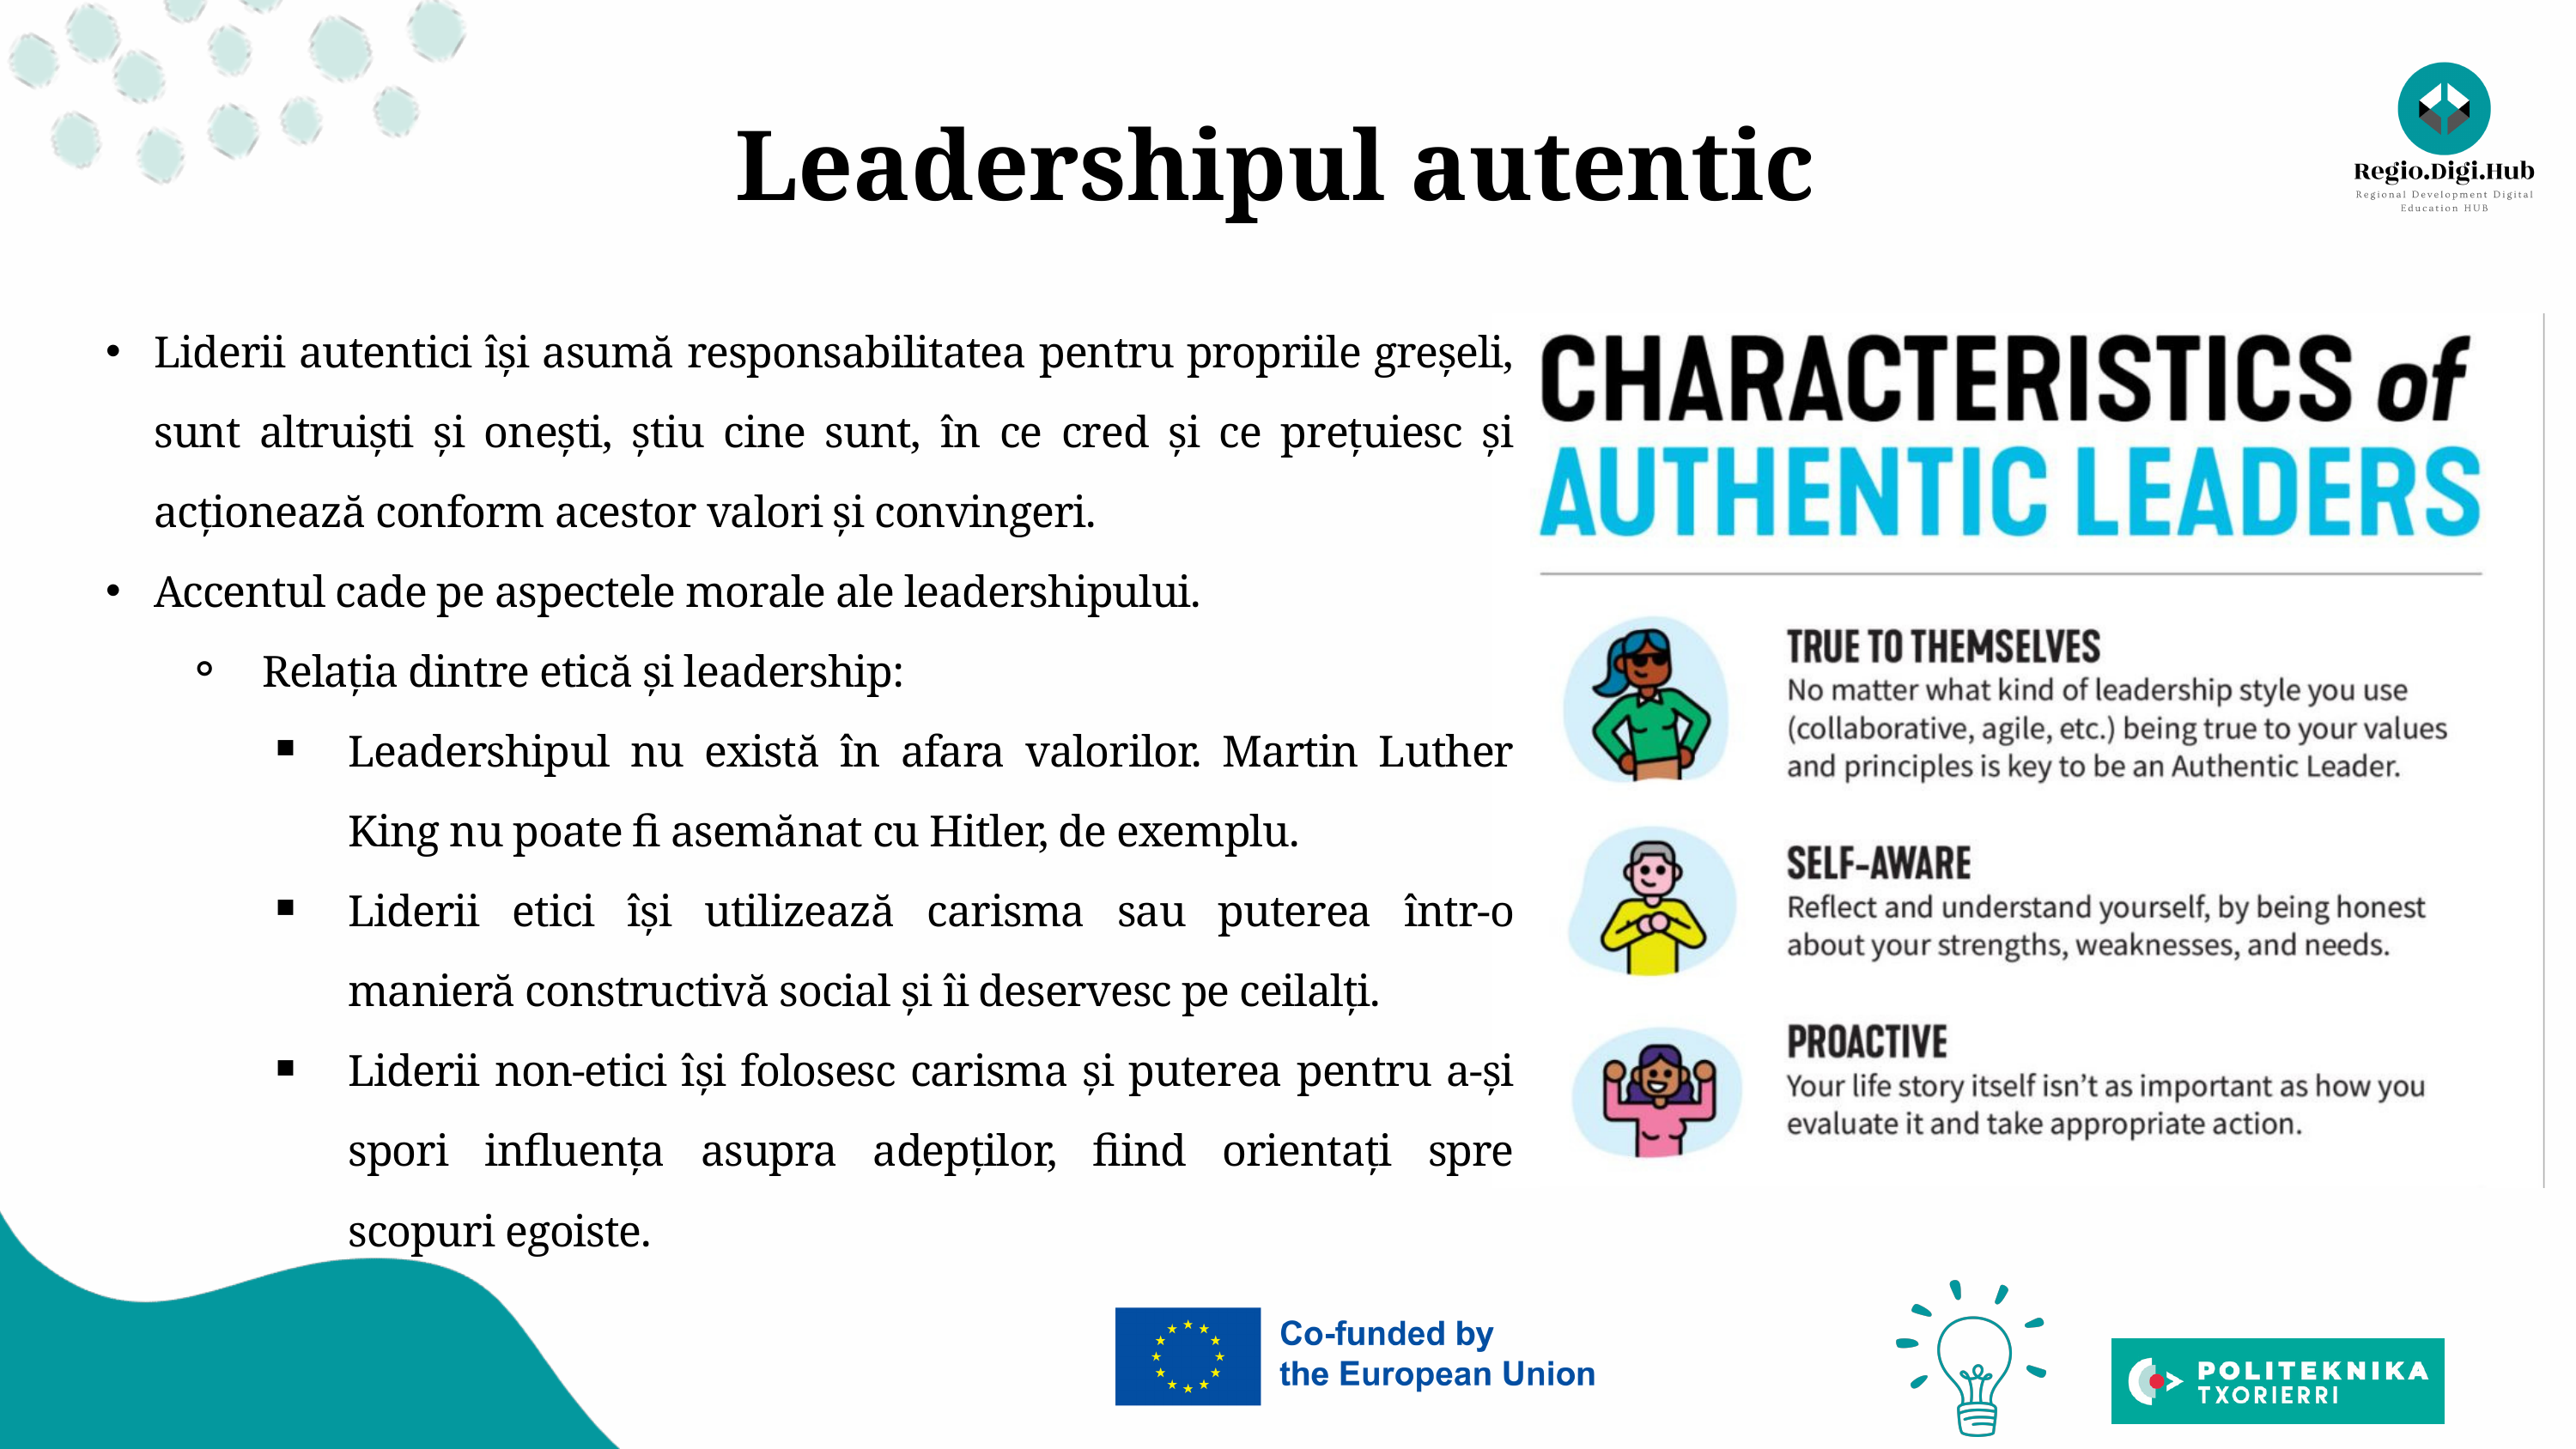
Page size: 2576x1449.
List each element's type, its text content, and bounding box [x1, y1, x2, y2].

picture [1492, 313, 2546, 1189]
picture [0, 1069, 1030, 1449]
text_box Leadershipul autentic [483, 122, 2093, 220]
picture [2312, 0, 2576, 264]
picture [1895, 1280, 2046, 1437]
picture [1108, 1301, 1631, 1412]
picture [0, 0, 489, 296]
text_box Liderii autentici își asumă responsabilitatea pentru propriile greșeli, sunt altruiști și onești, știu cine sunt, în ce cred și ce prețuiesc și acționează conform acestor valori și convingeri. Accentul cade pe aspectele morale ale leadershipului. Relația dintre etică și leadership: Leadershipul nu există în afara valorilor. Martin Luther King nu poate fi asemănat cu Hitler, de exemplu. Liderii etici își utilizează carisma sau puterea într-o manieră constructivă social și îi deservesc pe ceilalți. Liderii non-etici își folosesc carisma și puterea pentru a-și spori influența asupra adepților, fiind orientați spre scopuri egoiste. [57, 296, 1514, 1255]
picture [2111, 1338, 2445, 1424]
